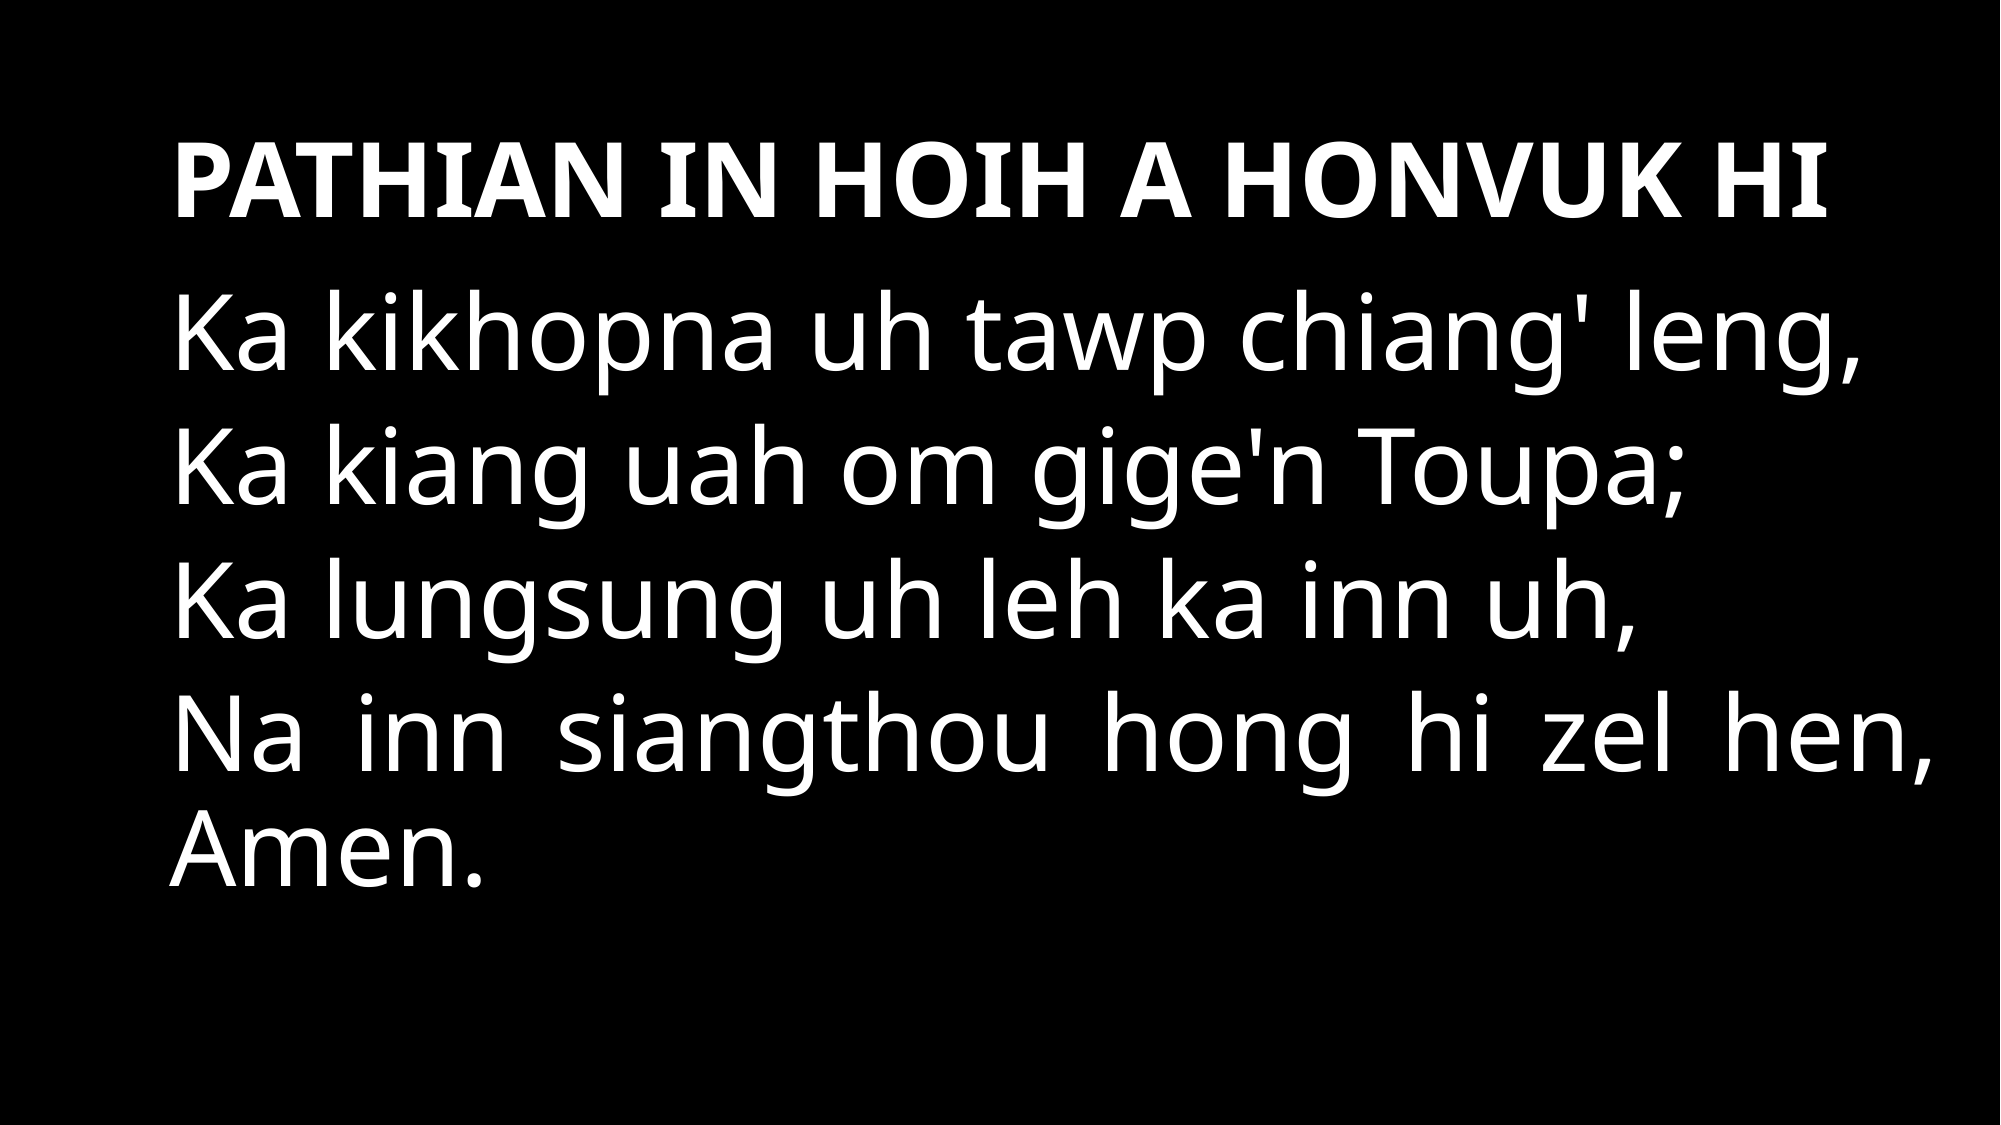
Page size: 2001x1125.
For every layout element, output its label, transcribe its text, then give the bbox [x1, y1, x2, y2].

subtitle Ka kikhopna uh tawp chiang' leng, Ka kiang uah om gige'n Toupa; Ka lungsung uh leh ka inn uh, Na inn siangthou hong hi zel hen, Amen. [44, 271, 1956, 994]
text_box PATHIAN IN HOIH A HONVUK HI [44, 106, 1956, 246]
